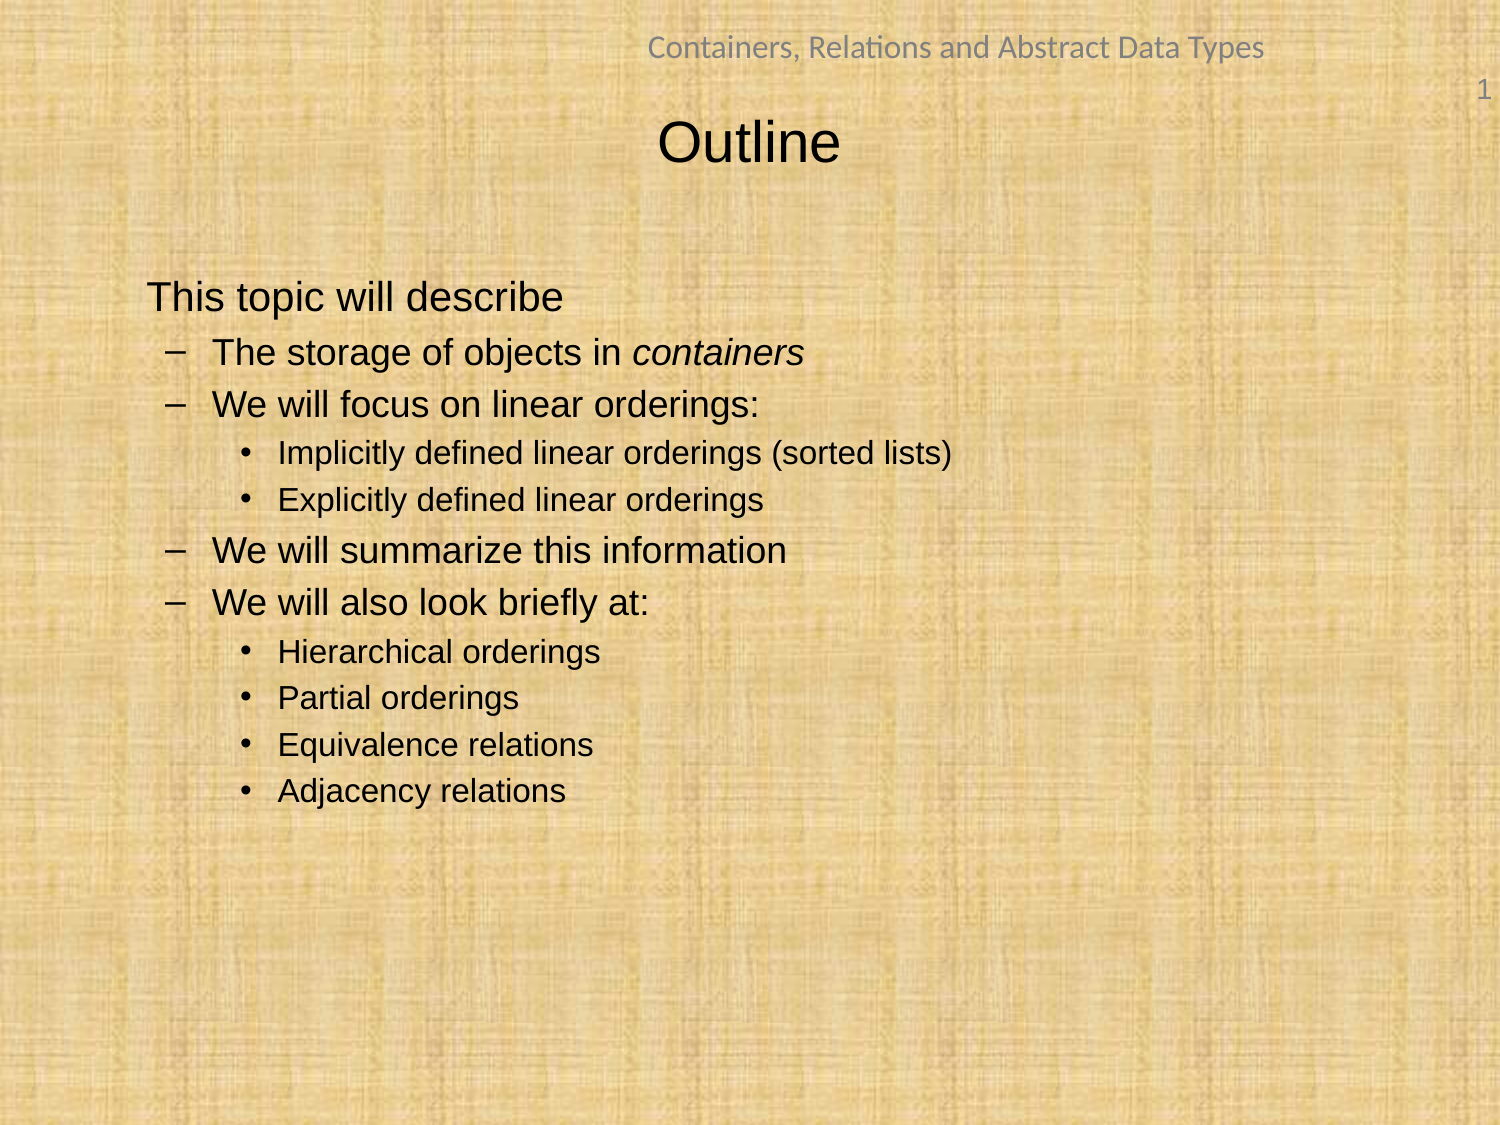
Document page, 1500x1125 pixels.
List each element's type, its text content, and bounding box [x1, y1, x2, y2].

list This topic will describe The storage of objects in containers We will focus on linear orderings: Implicitly defined linear orderings (sorted lists) Explicitly defined linear orderings We will summarize this information We will also look briefly at: Hierarchical orderings Partial orderings Equivalence relations Adjacency relations [74, 262, 1426, 1006]
picture [0, 0, 1500, 1125]
title Outline [74, 44, 1426, 233]
